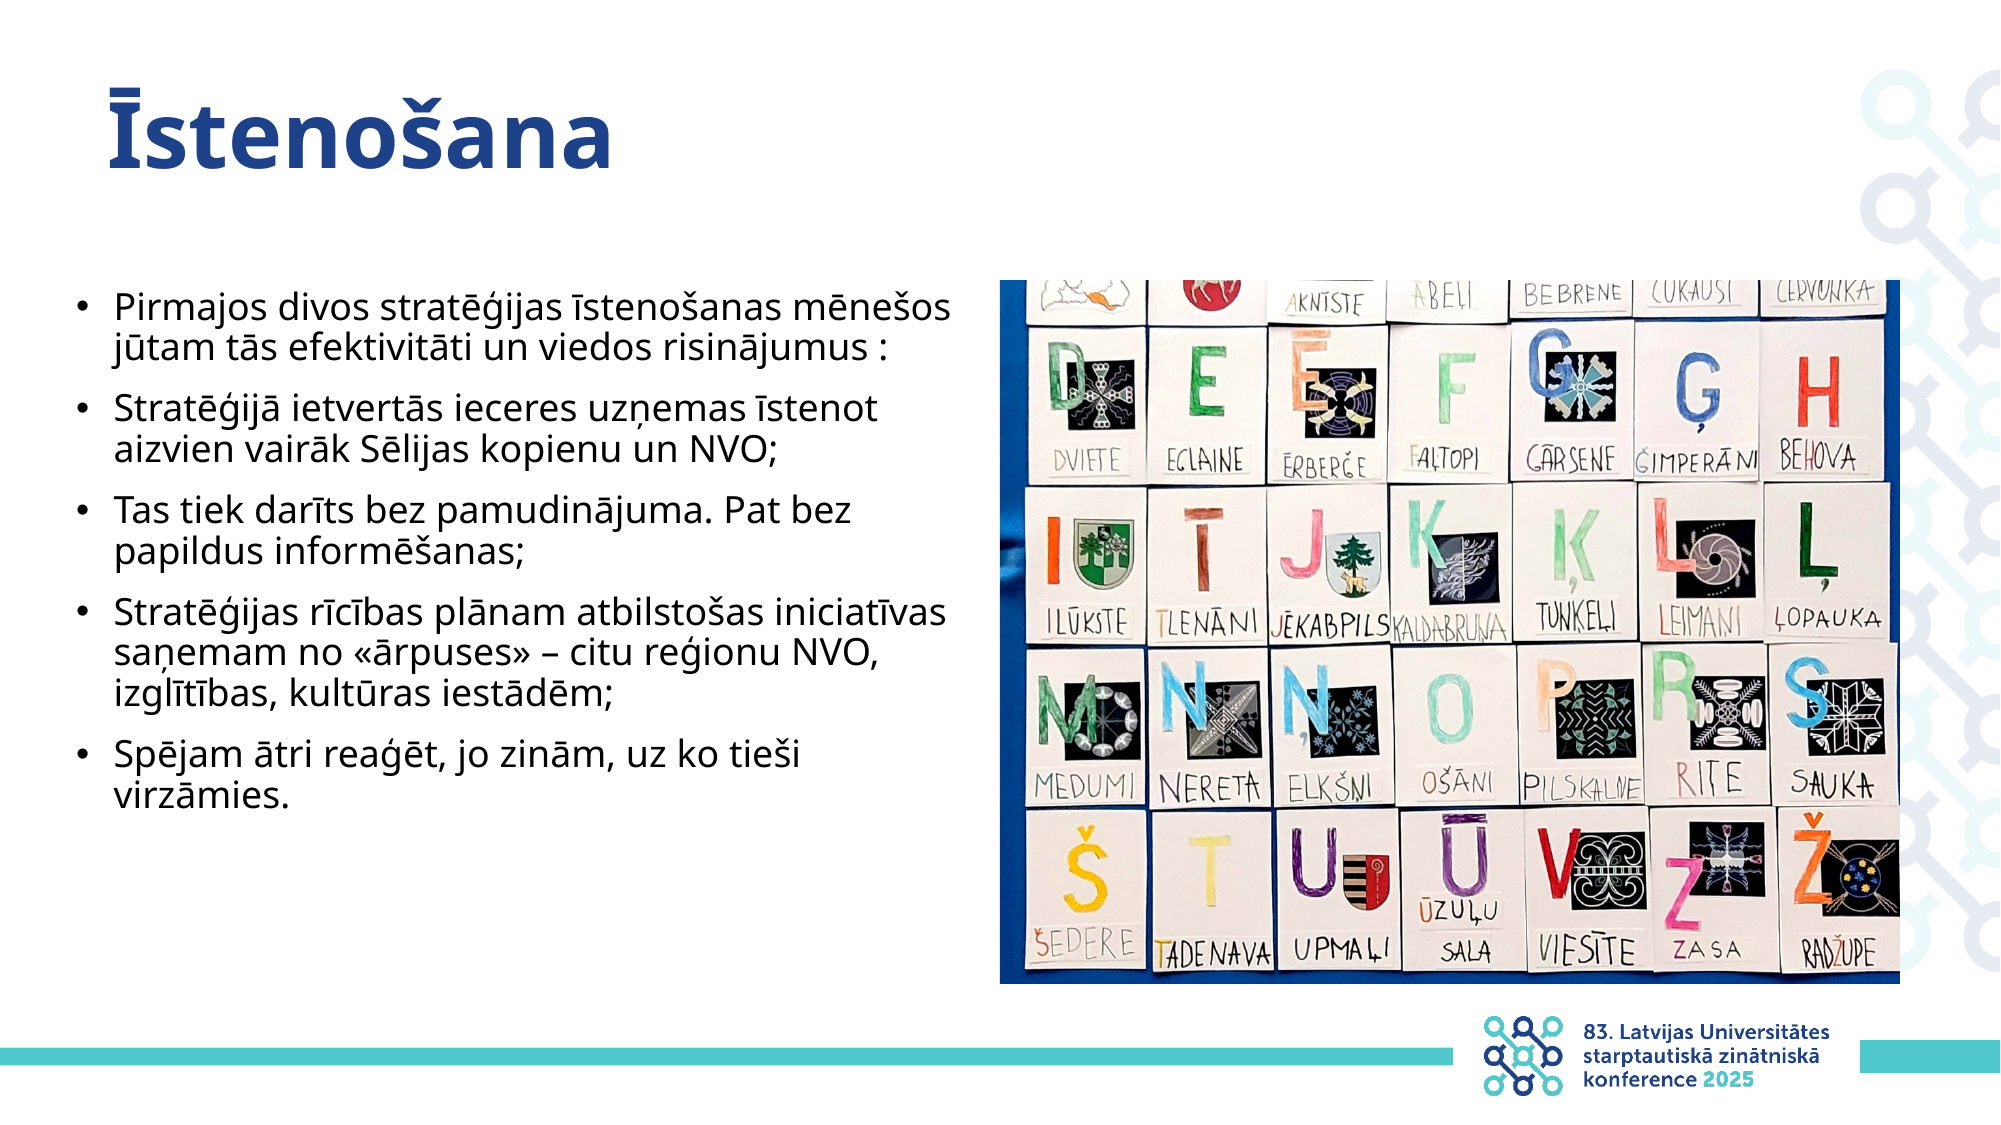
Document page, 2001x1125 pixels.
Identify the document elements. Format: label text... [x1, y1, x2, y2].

list Pirmajos divos stratēģijas īstenošanas mēnešos jūtam tās efektivitāti un viedos risinājumus : Stratēģijā ietvertās ieceres uzņemas īstenot aizvien vairāk Sēlijas kopienu un NVO; Tas tiek darīts bez pamudinājuma. Pat bez papildus informēšanas; Stratēģijas rīcības plānam atbilstošas iniciatīvas saņemam no «ārpuses» – citu reģionu NVO, izglītības, kultūras iestādēm; Spējam ātri reaģēt, jo zinām, uz ko tieši virzāmies. [68, 279, 970, 985]
picture [1479, 1011, 1834, 1100]
title Īstenošana [99, 14, 1901, 263]
picture [999, 64, 2001, 984]
